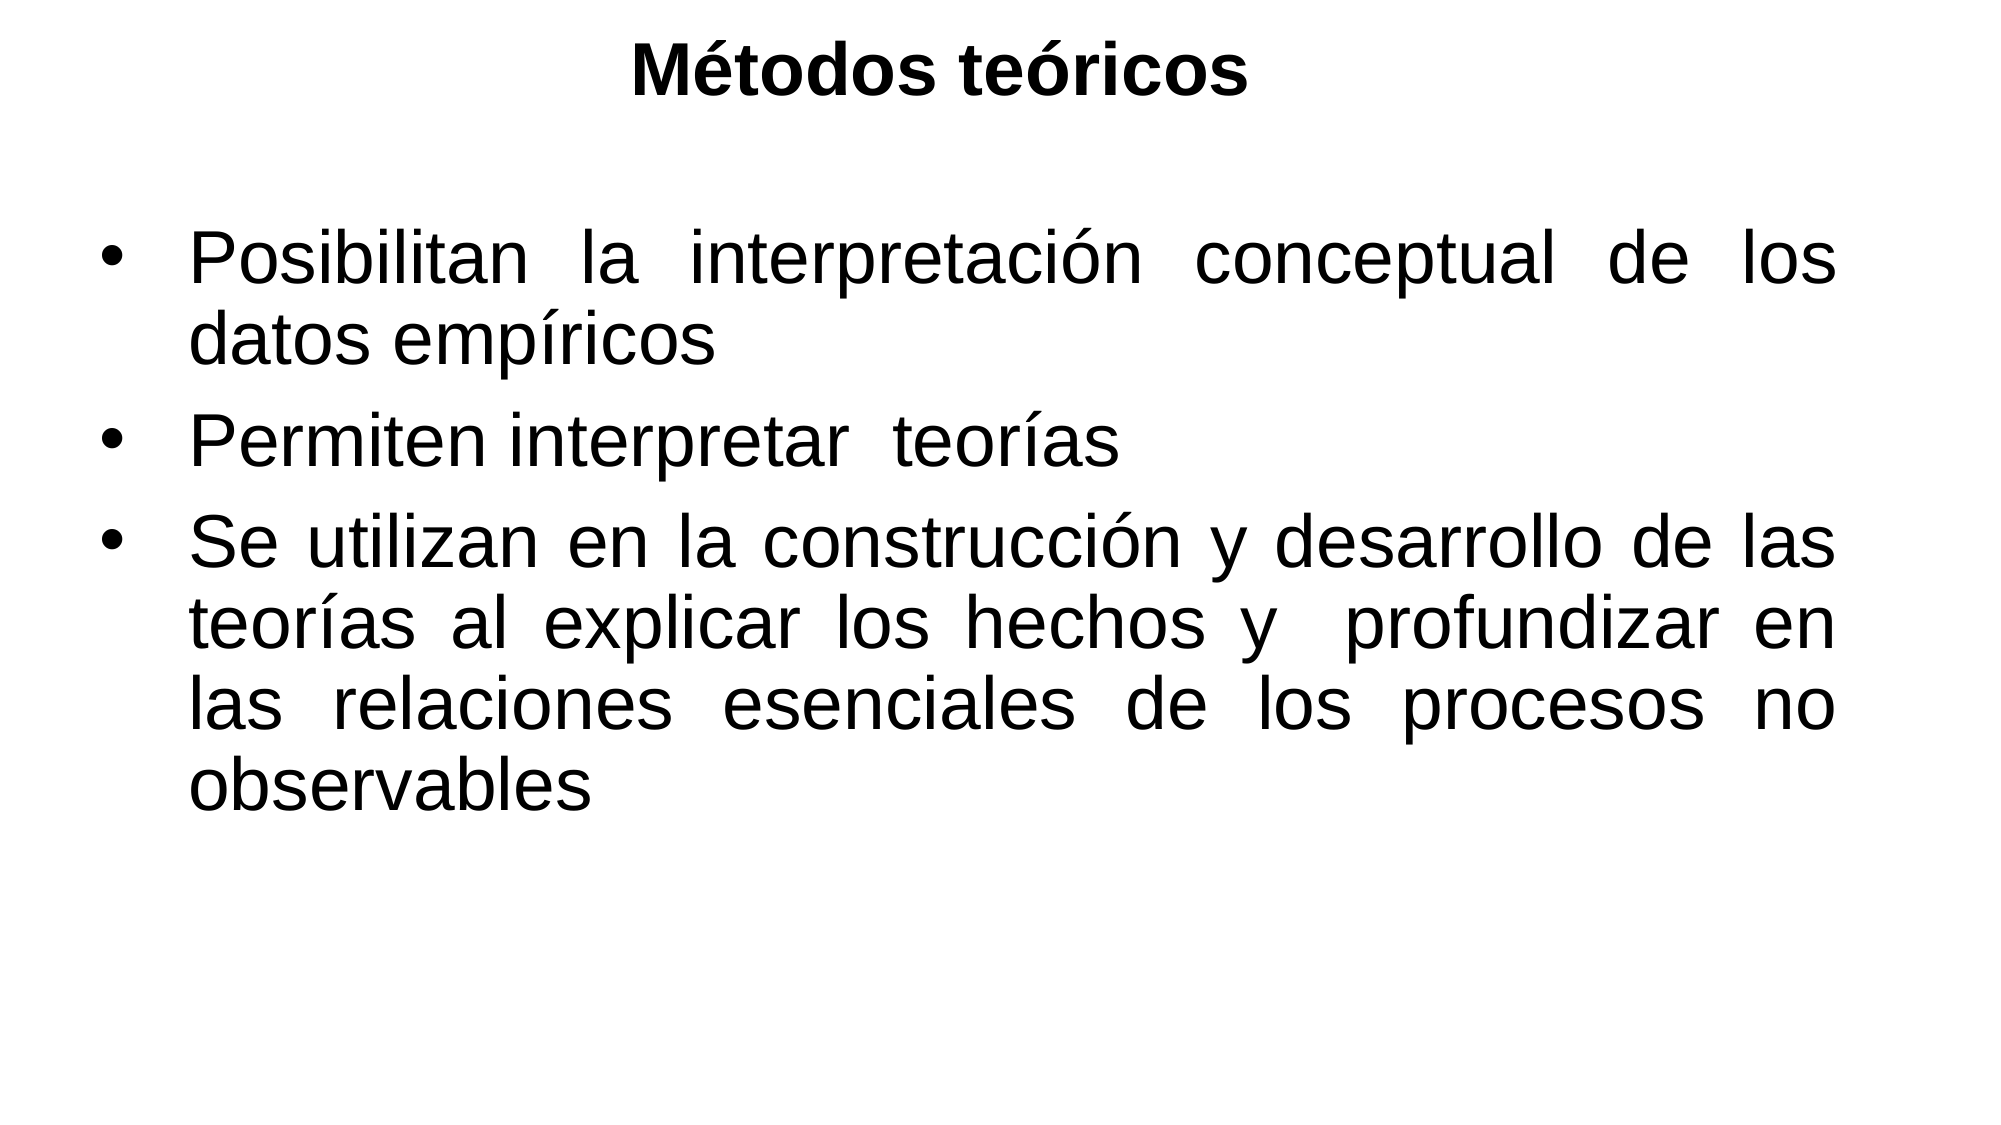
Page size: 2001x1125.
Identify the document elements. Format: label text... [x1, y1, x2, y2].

text_box Métodos teóricos [154, 23, 1727, 120]
list Posibilitan la interpretación conceptual de los datos empíricos Permiten interpretar teorías Se utilizan en la construcción y desarrollo de las teorías al explicar los hechos y profundizar en las relaciones esenciales de los procesos no observables [84, 210, 1854, 1093]
